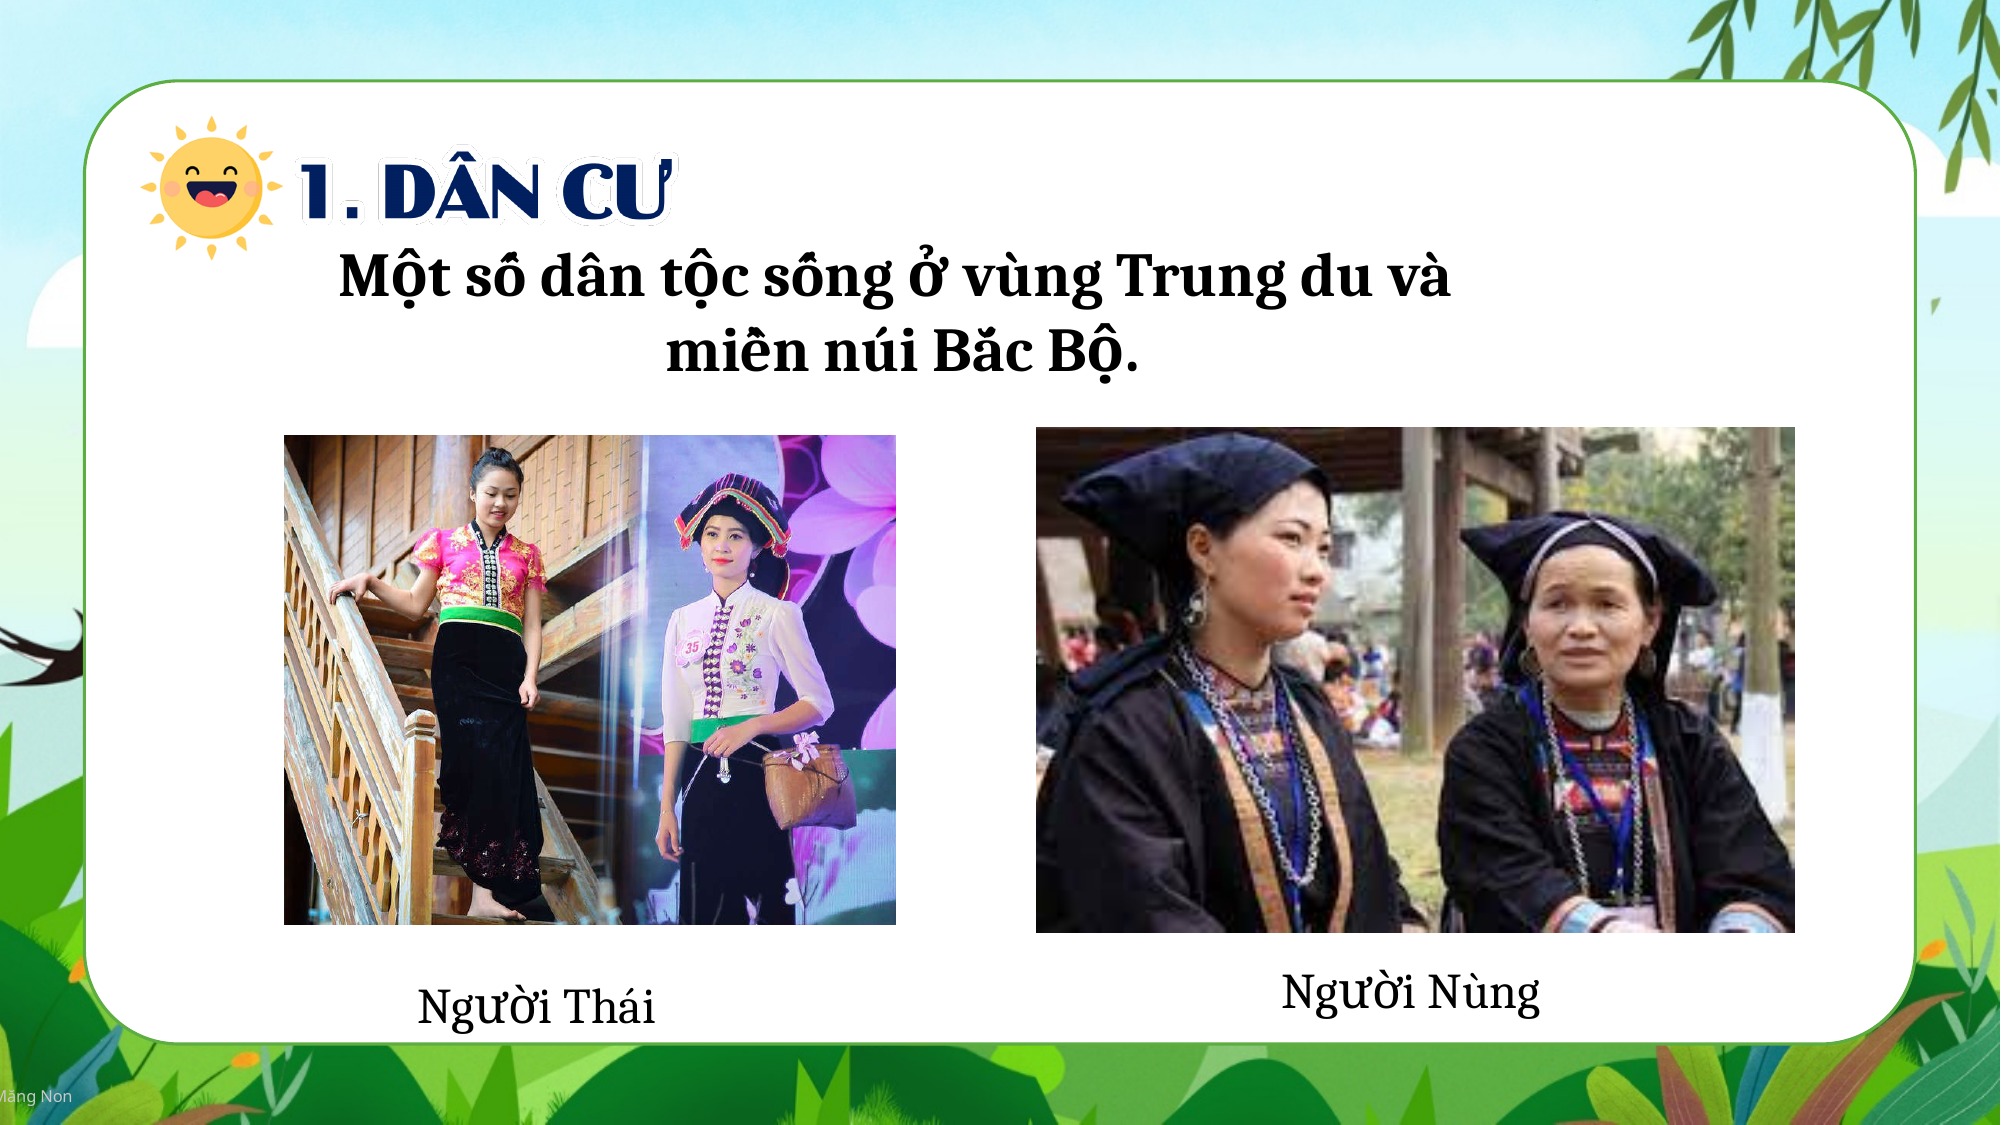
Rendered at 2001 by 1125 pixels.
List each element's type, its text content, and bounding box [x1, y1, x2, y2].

text_box Người Thái [402, 966, 777, 1042]
picture [0, 0, 2000, 1125]
text_box Một số dân tộc sống ở vùng Trung du và miền núi Bắc Bộ. [197, 226, 1594, 392]
text_box Người Nùng [1266, 951, 1641, 1027]
